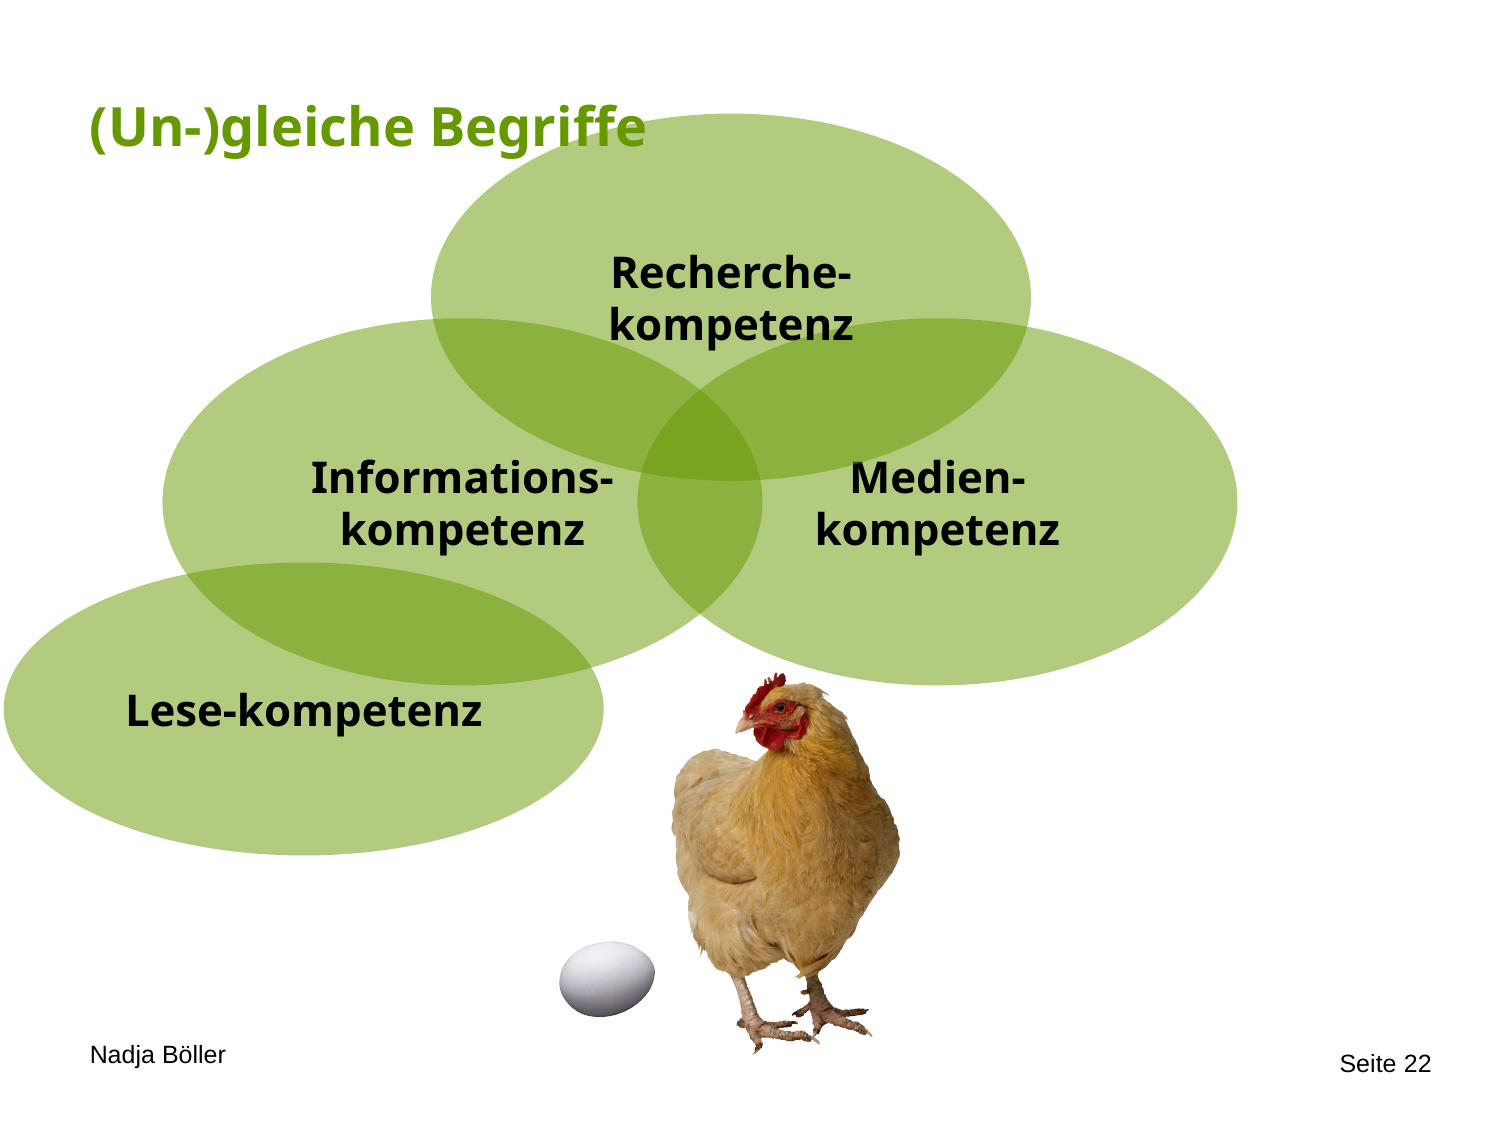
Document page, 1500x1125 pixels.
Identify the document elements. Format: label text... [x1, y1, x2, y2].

text_box Informations-kompetenz [162, 319, 763, 668]
text_box Recherche-kompetenz [430, 113, 1031, 481]
text_box Medien-kompetenz [700, 326, 1238, 686]
text_box Lese-kompetenz [3, 562, 604, 856]
text_box (Un-)gleiche Begriffe [74, 31, 1500, 219]
picture [550, 929, 664, 1028]
slide_number Seite 22 [1096, 1039, 1448, 1118]
picture [666, 668, 905, 1059]
